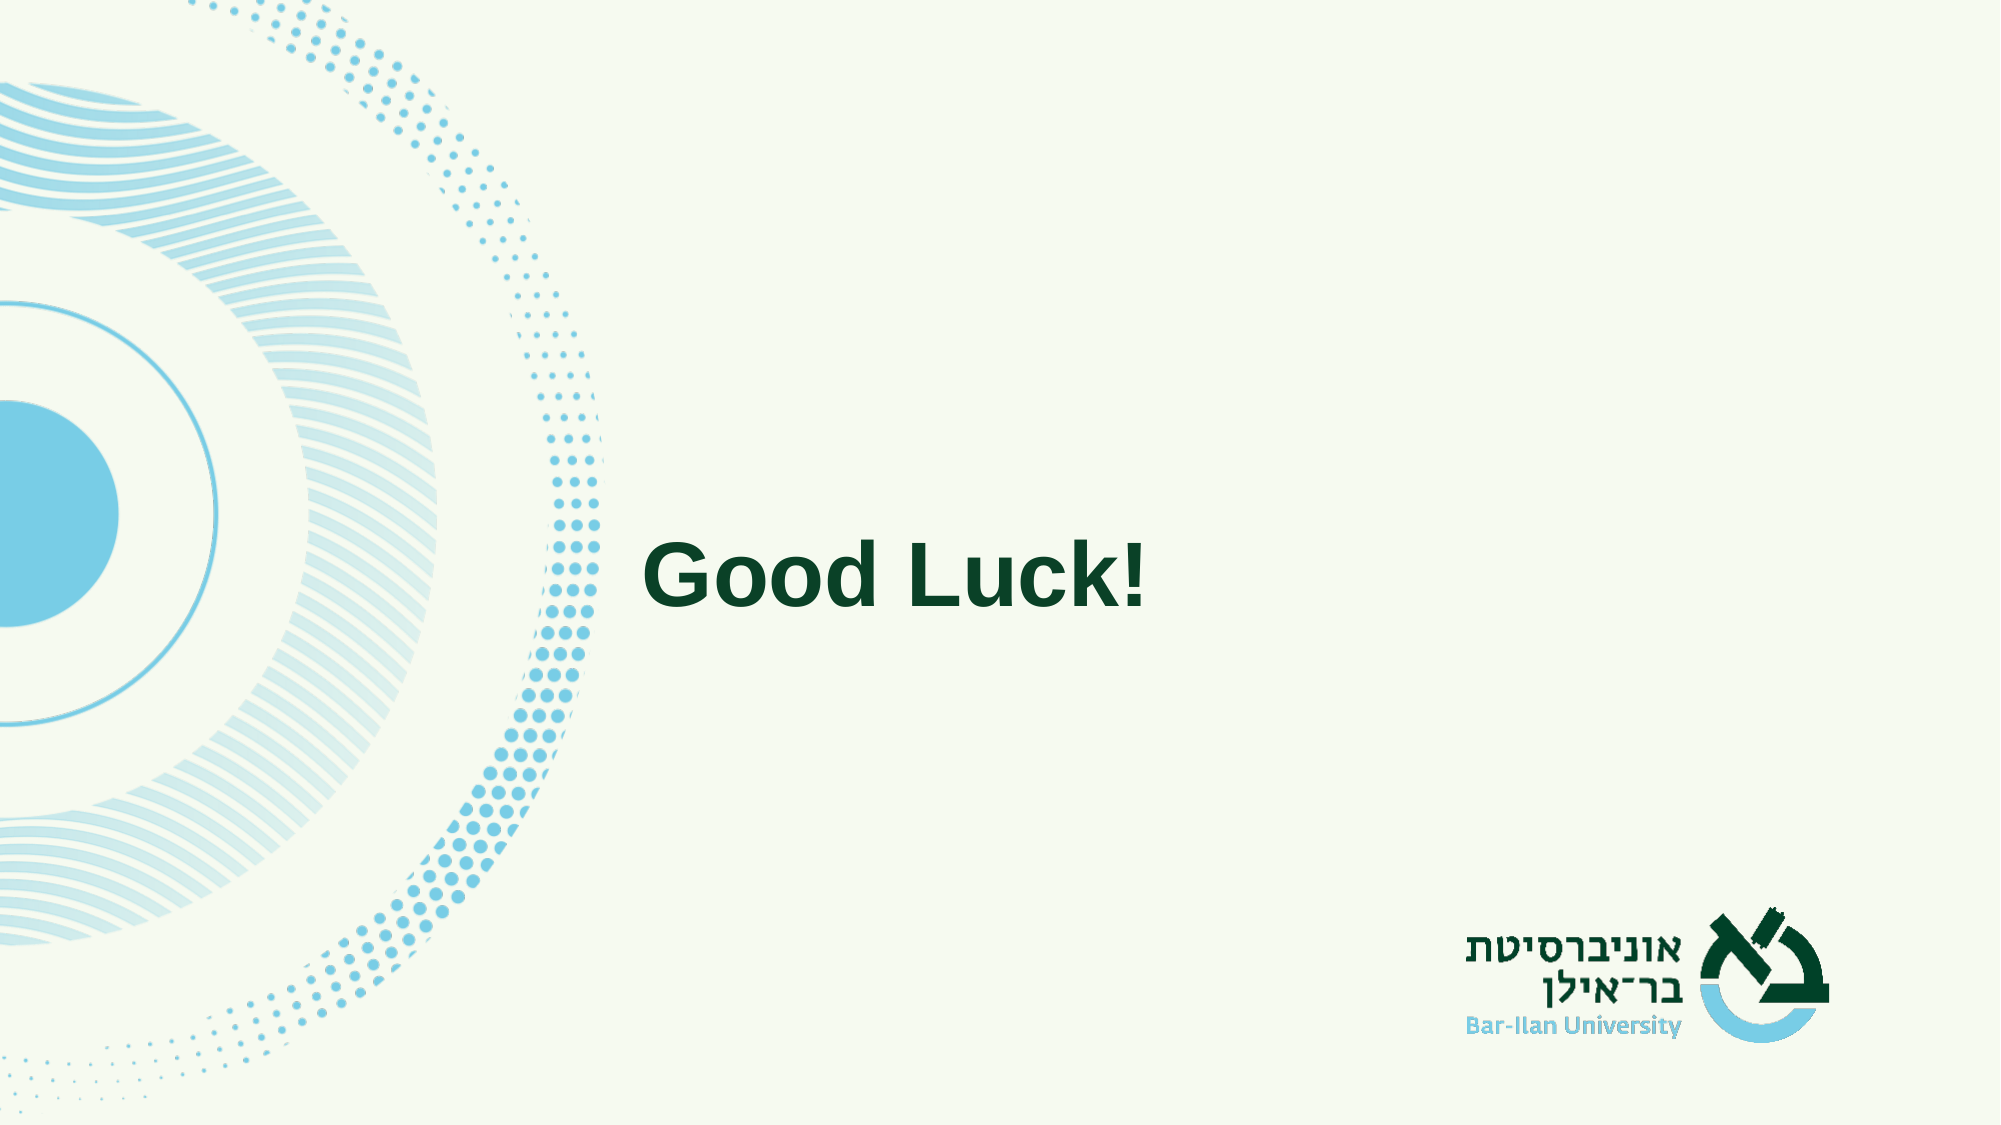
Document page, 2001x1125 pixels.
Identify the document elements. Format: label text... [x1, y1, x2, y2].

title Good Luck! [626, 491, 1374, 634]
picture [1466, 907, 1830, 1043]
picture [0, 0, 634, 1125]
